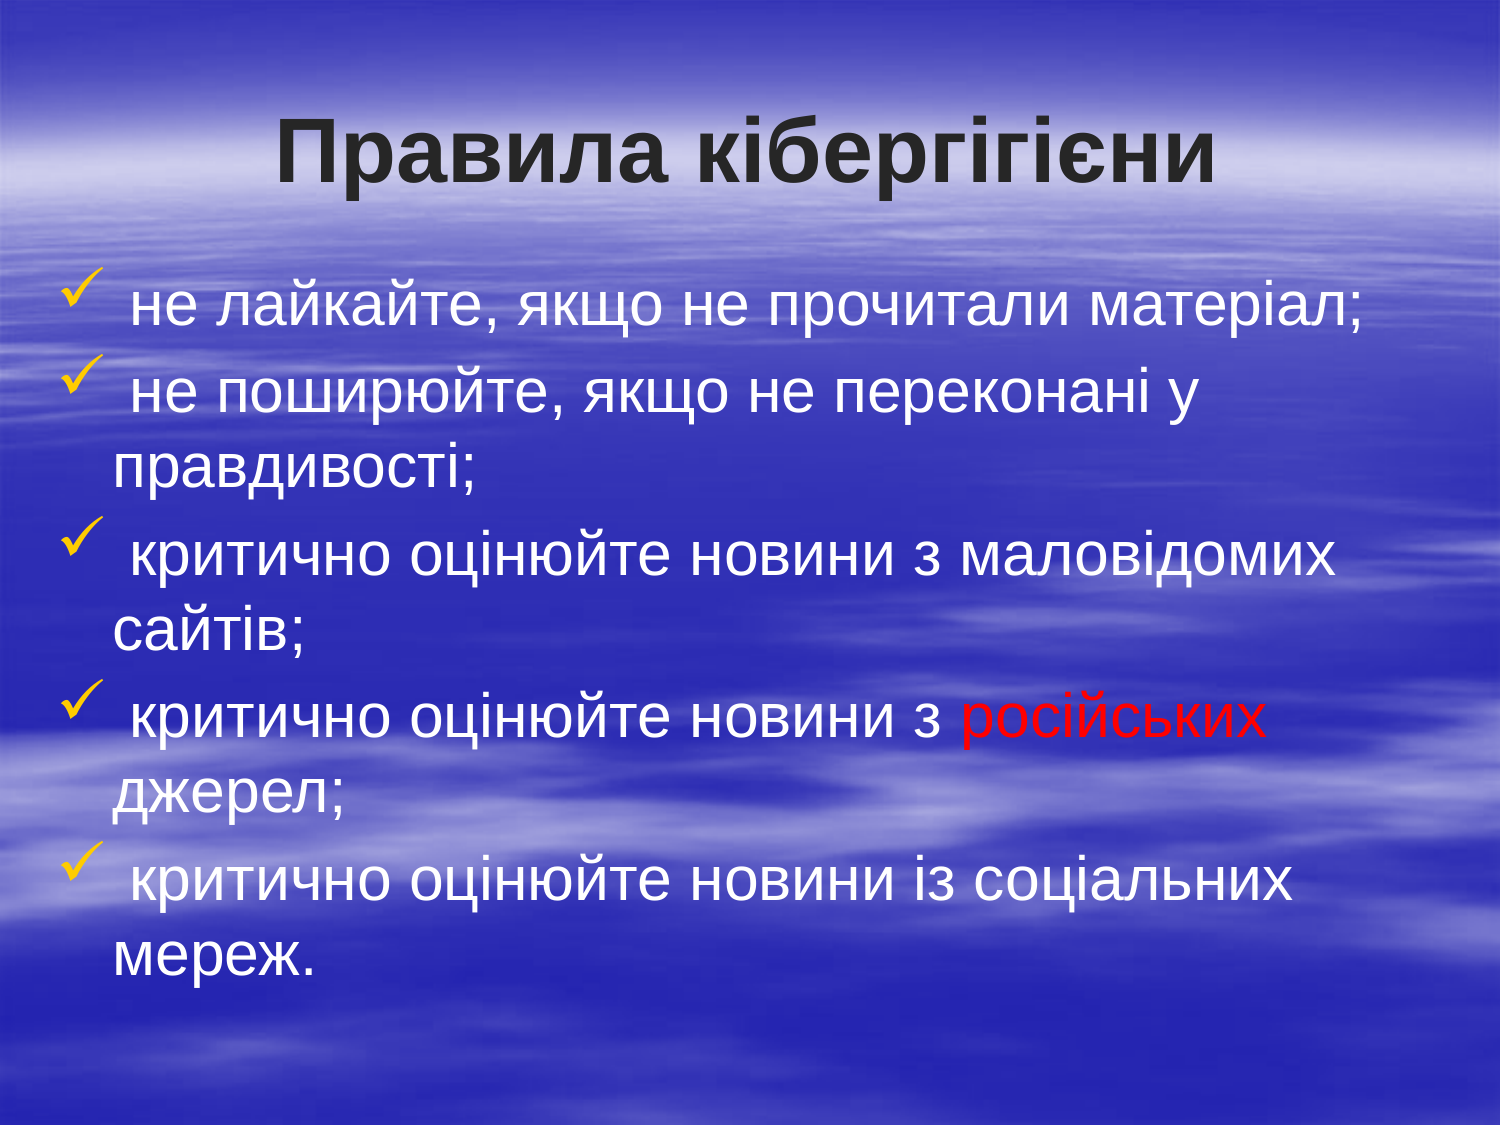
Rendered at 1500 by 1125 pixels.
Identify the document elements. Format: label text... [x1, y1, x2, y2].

list не лайкайте, якщо не прочитали матеріал; не поширюйте, якщо не переконані у правдивості; критично оцінюйте новини з маловідомих сайтів; критично оцінюйте новини з російських джерел; критично оцінюйте новини із соціальних мереж. [41, 255, 1483, 1060]
title Правила кібергігієни [49, 37, 1446, 255]
